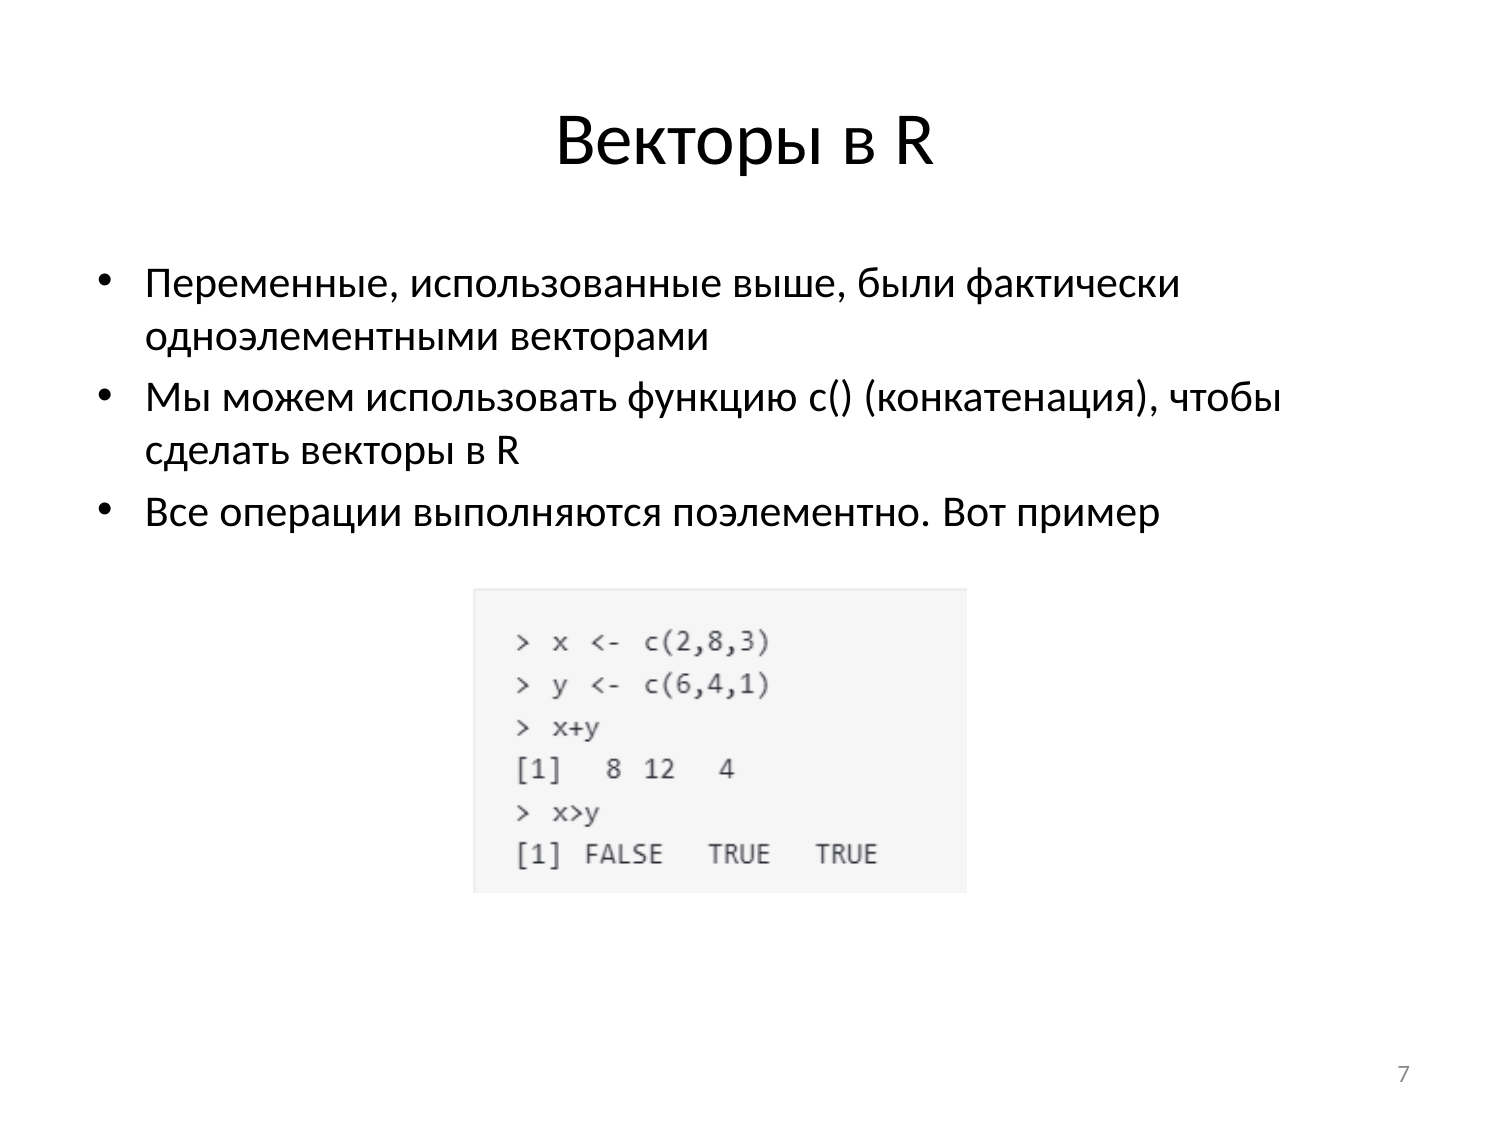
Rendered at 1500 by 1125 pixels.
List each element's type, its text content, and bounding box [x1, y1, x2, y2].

list Переменные, использованные выше, были фактически одноэлементными векторами Мы можем использовать функцию c() (конкатенация), чтобы сделать векторы в R Все операции выполняются поэлементно. Вот пример [82, 246, 1432, 547]
title Векторы в R [70, 70, 1421, 200]
picture [468, 585, 968, 894]
slide_number 7 [1074, 1042, 1425, 1103]
